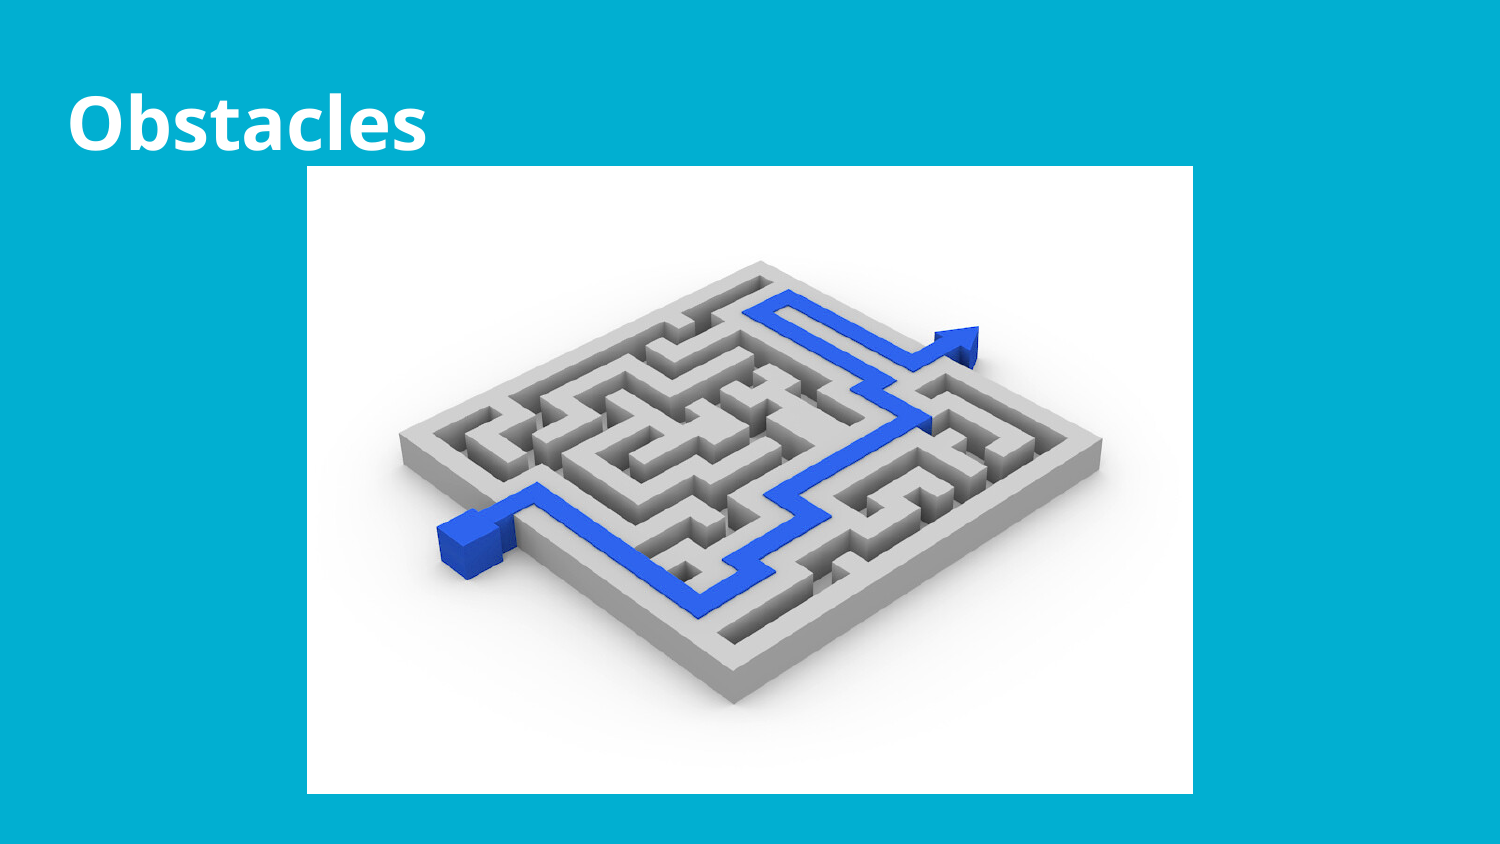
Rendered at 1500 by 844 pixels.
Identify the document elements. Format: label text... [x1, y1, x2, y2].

title Obstacles [51, 61, 1449, 167]
picture [307, 166, 1193, 794]
